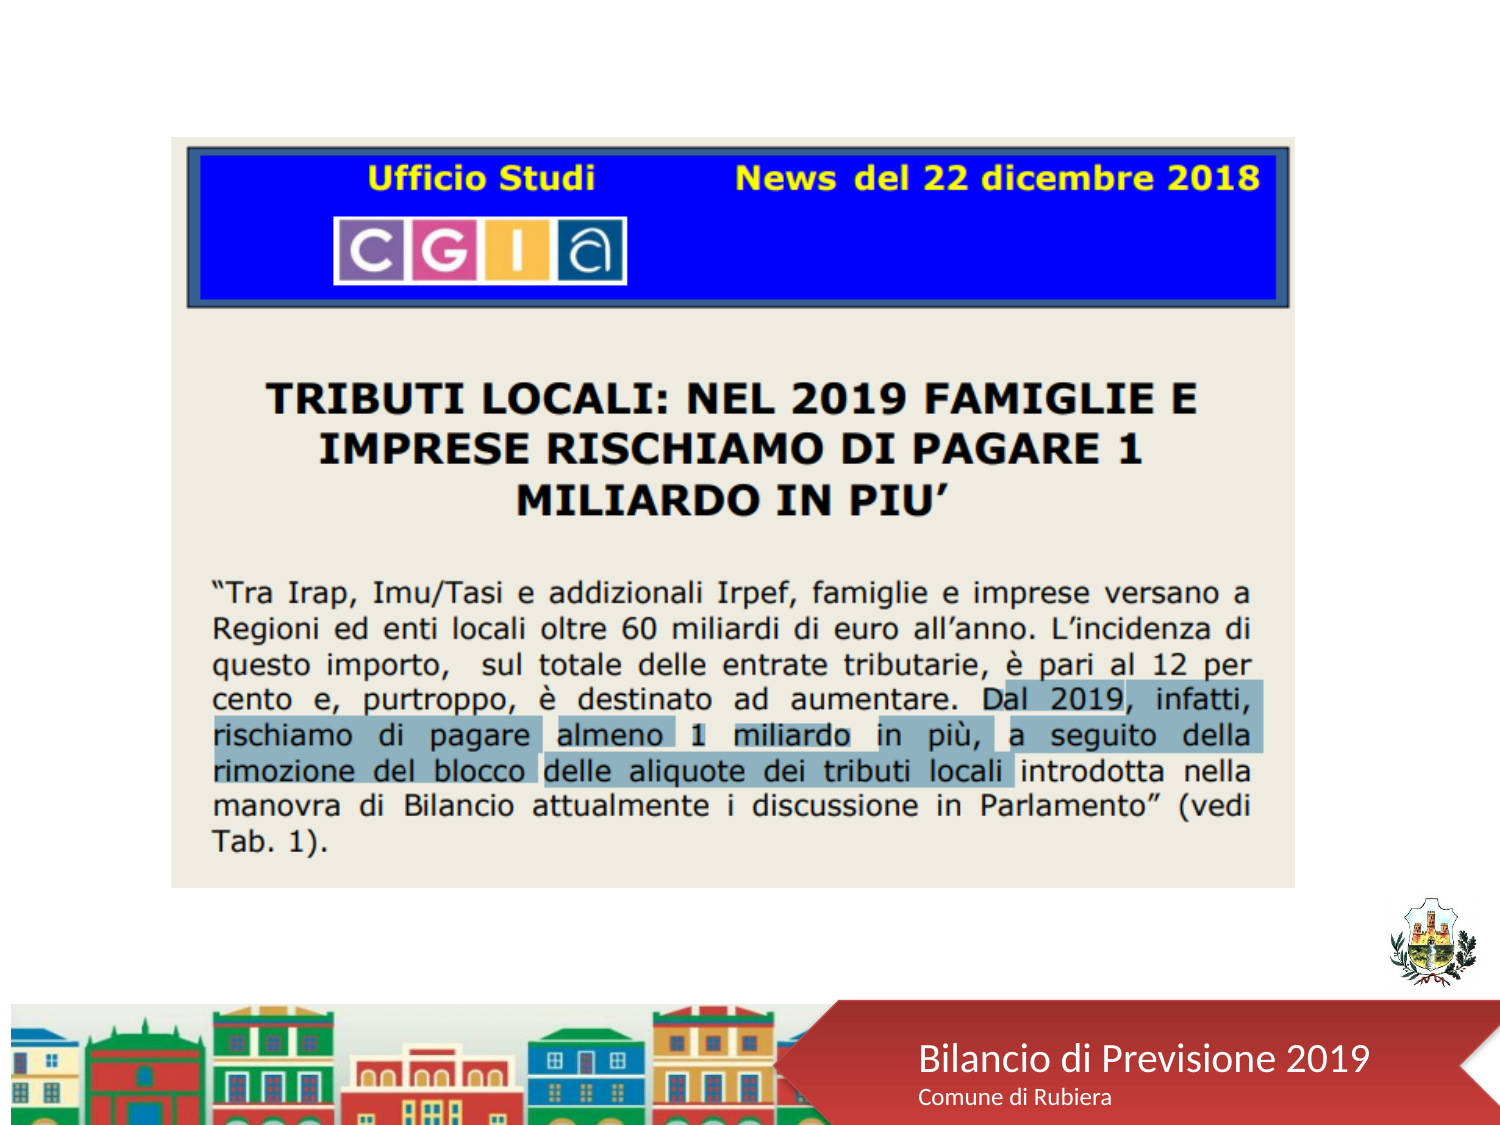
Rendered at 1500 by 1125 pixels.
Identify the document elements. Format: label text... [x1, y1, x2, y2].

picture [11, 1004, 904, 1125]
picture [1387, 895, 1477, 988]
text_box Bilancio di Previsione 2019 Comune di Rubiera [908, 1023, 1447, 1118]
picture [170, 136, 1295, 888]
text_box [835, 999, 1500, 1125]
